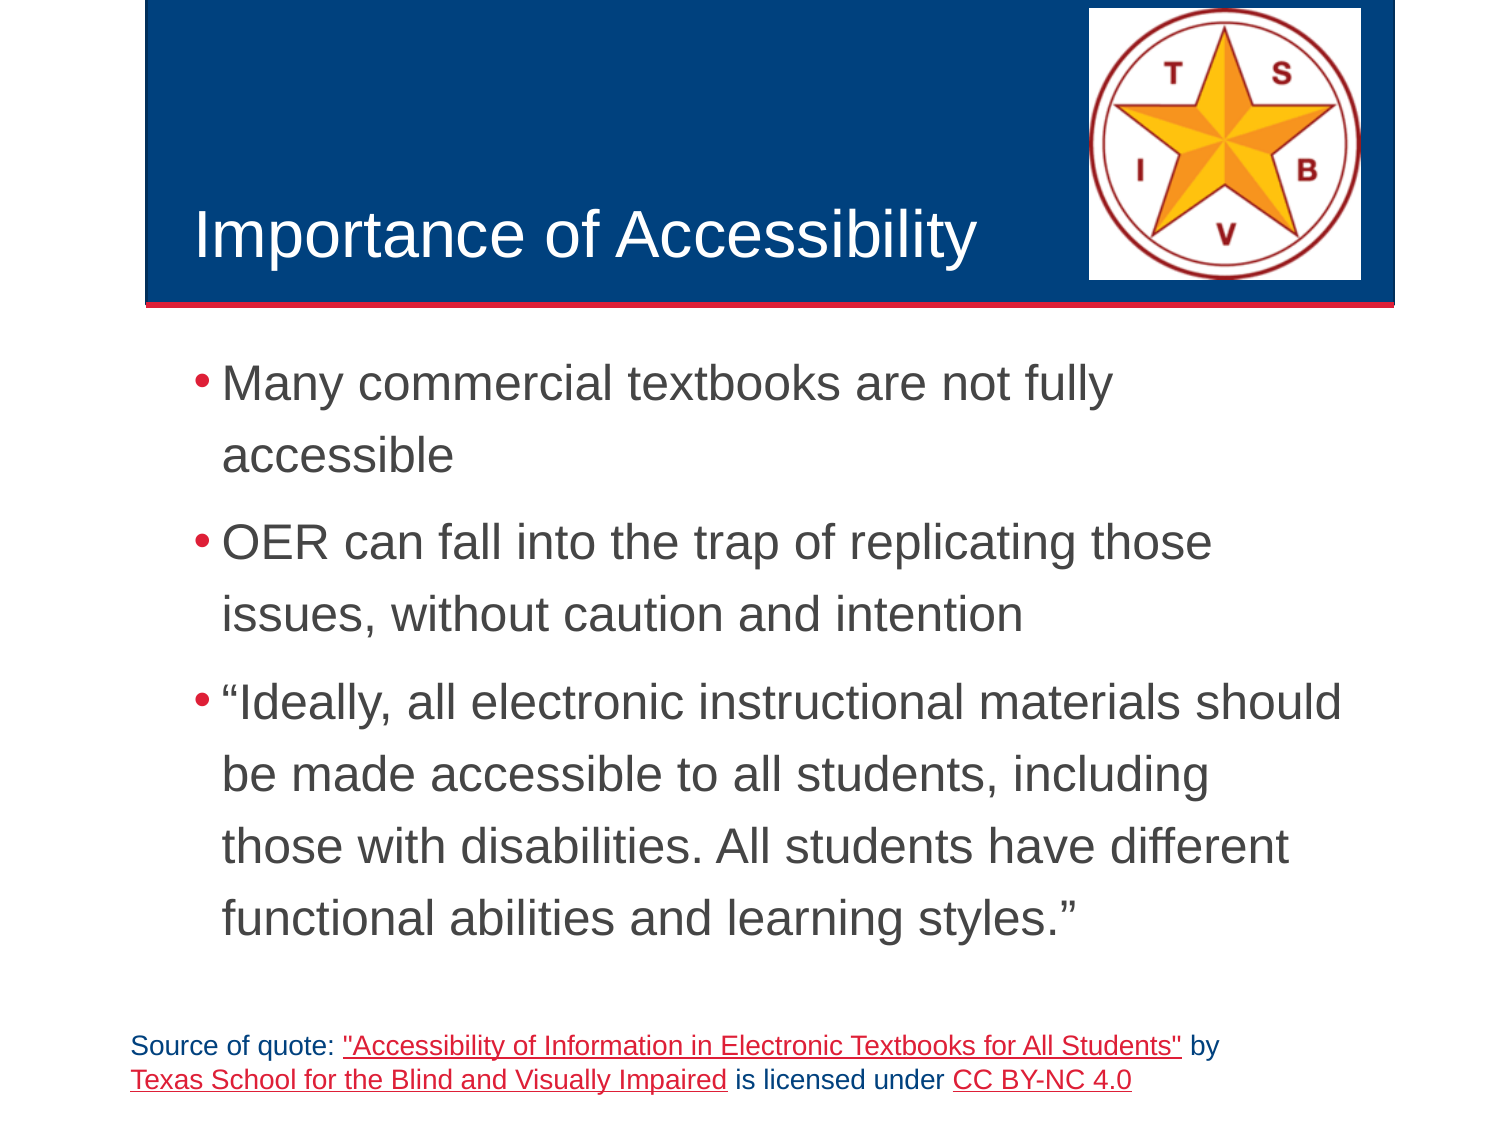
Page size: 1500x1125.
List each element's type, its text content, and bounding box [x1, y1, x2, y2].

text_box Source of quote: "Accessibility of Information in Electronic Textbooks for All Students" by Texas School for the Blind and Visually Impaired is licensed under CC BY-NC 4.0 [115, 1019, 1402, 1125]
list Many commercial textbooks are not fully accessible OER can fall into the trap of replicating those issues, without caution and intention “Ideally, all electronic instructional materials should be made accessible to all students, including those with disabilities. All students have different functional abilities and learning styles.” [178, 330, 1361, 994]
picture [1089, 8, 1361, 280]
title Importance of Accessibility [178, 132, 1084, 280]
